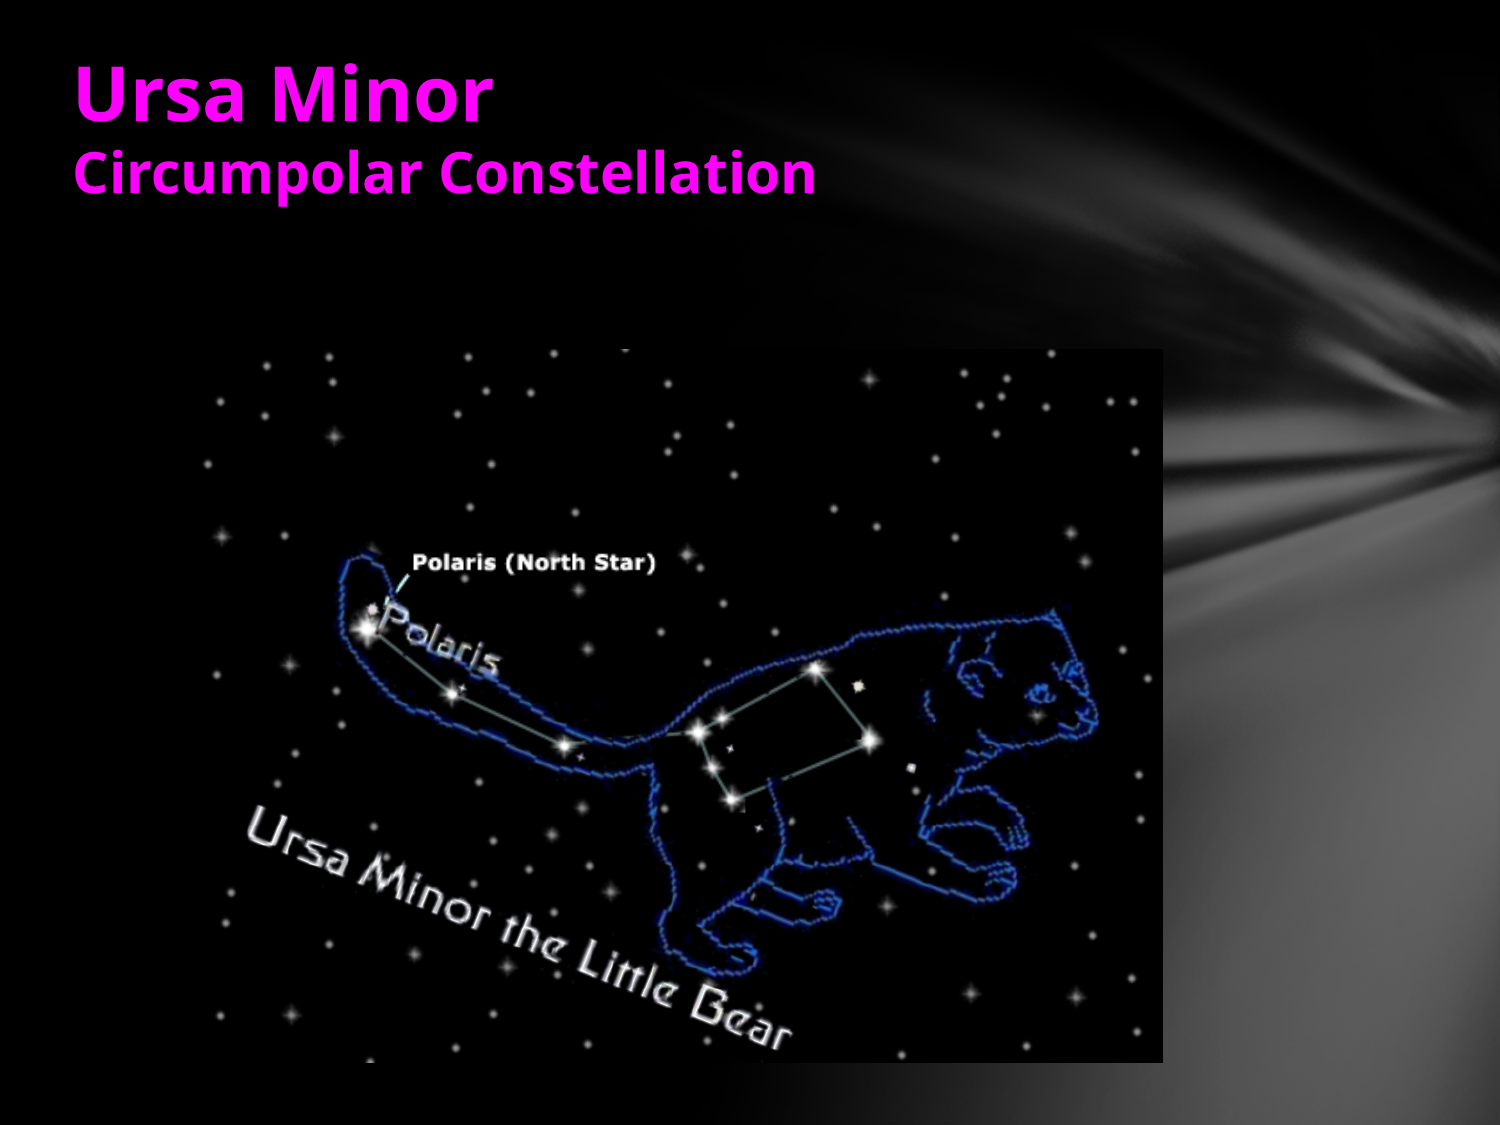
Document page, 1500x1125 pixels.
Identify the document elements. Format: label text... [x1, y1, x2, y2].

title Ursa Minor Circumpolar Constellation [57, 37, 1318, 213]
picture [190, 277, 1198, 1125]
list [274, 407, 1112, 1040]
